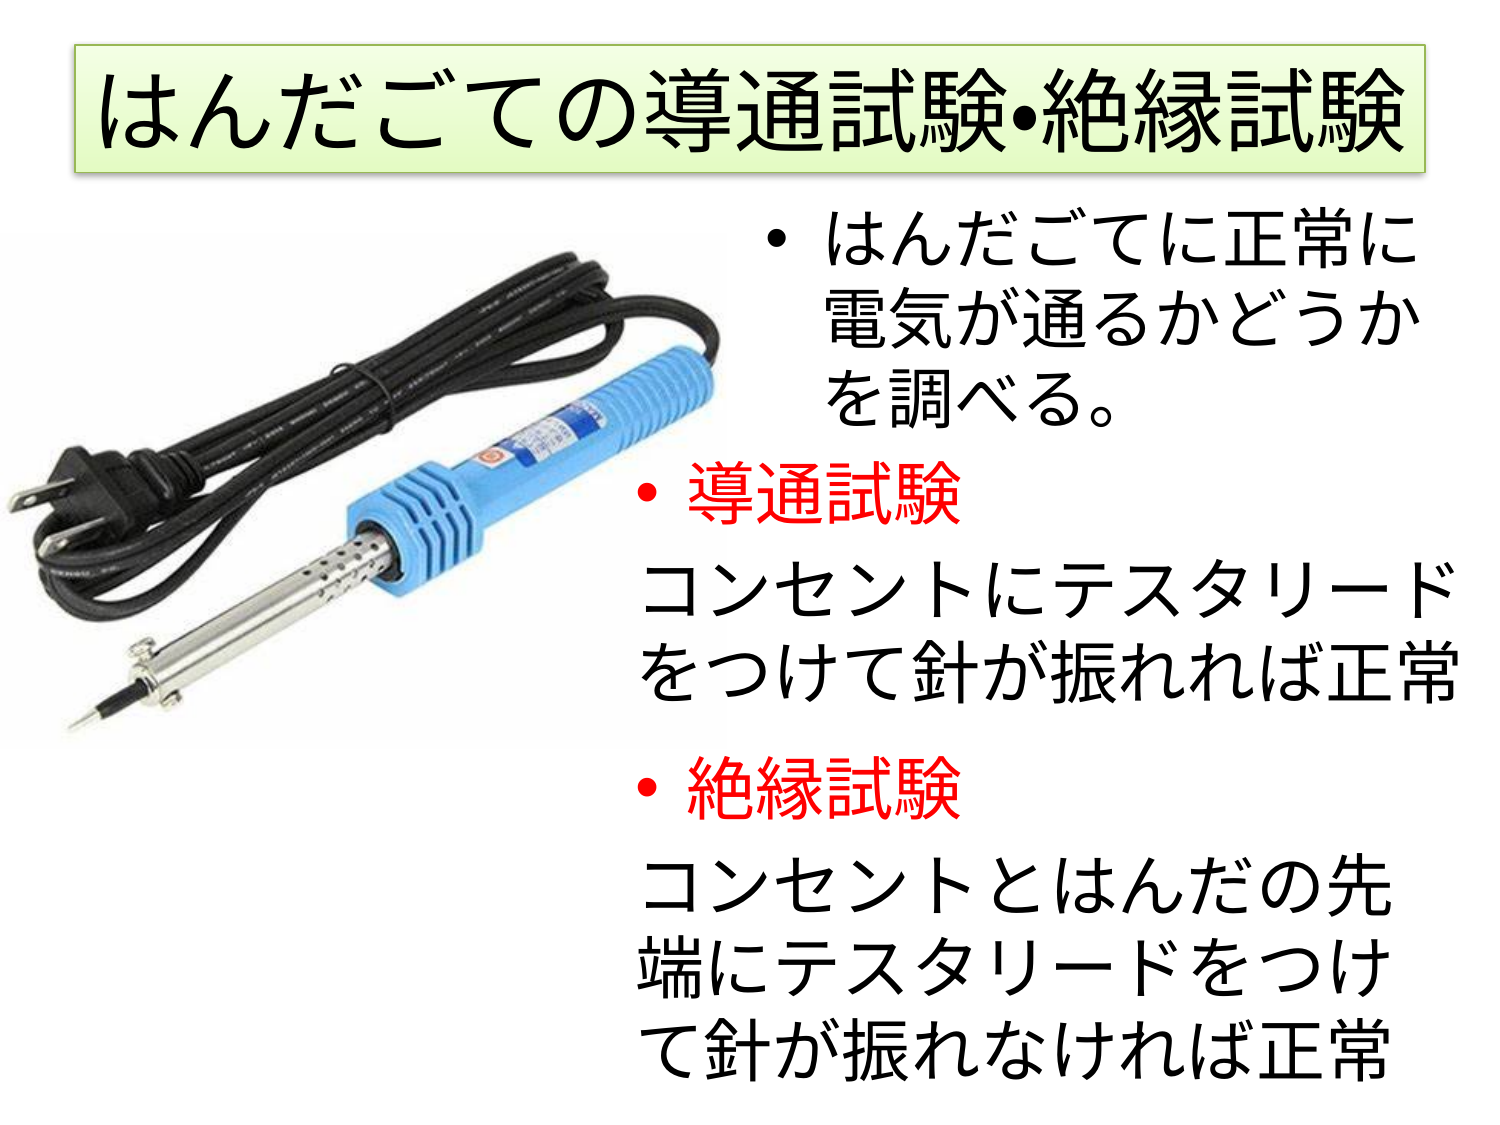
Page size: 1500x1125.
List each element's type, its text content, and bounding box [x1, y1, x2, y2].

list はんだごてに正常に電気が通るかどうかを調べる。 [750, 189, 1483, 442]
text_box 絶縁試験 コンセントとはんだの先端にテスタリードをつけて針が振れなければ正常 [620, 738, 1459, 1103]
title はんだごての導通試験・絶縁試験 [74, 44, 1426, 173]
text_box 導通試験 コンセントにテスタリードをつけて針が振れれば正常 [731, 442, 1483, 739]
picture [0, 233, 727, 749]
